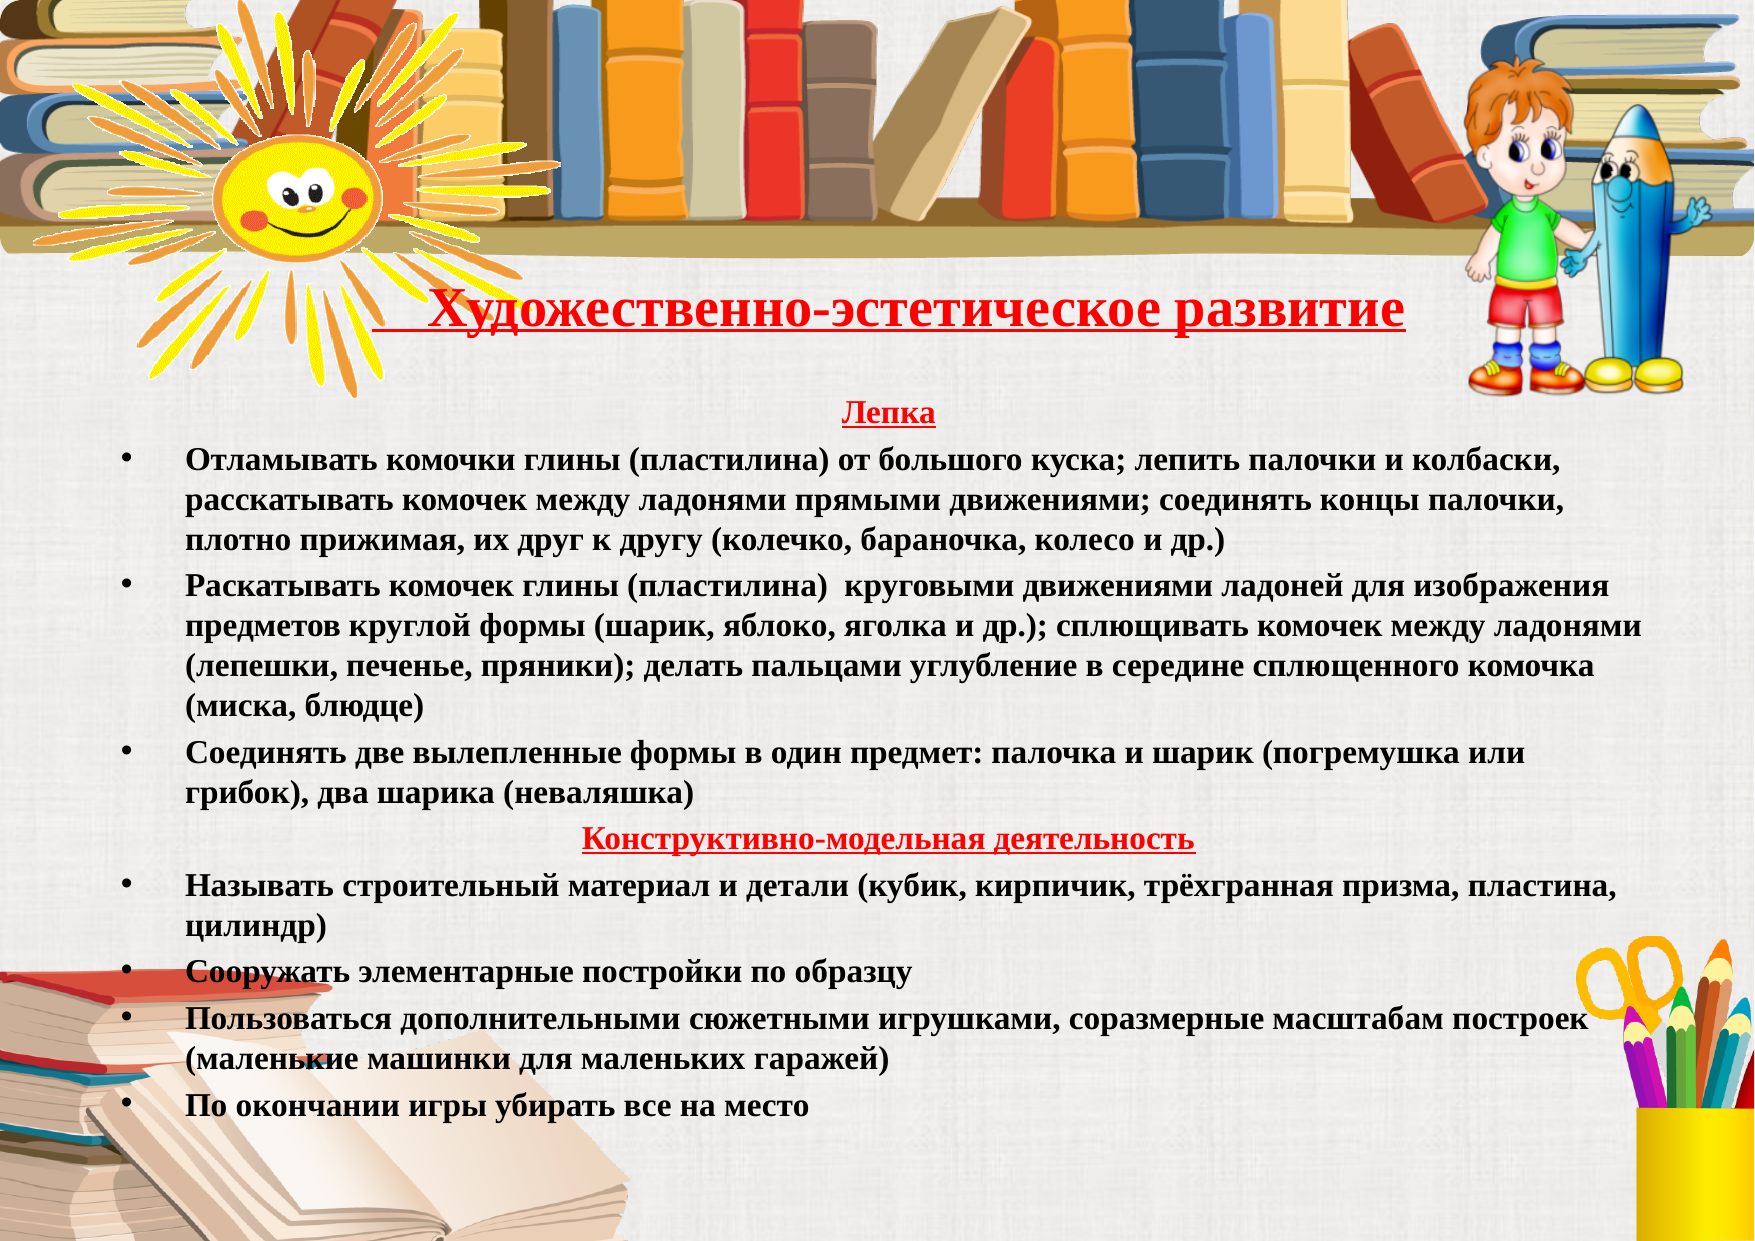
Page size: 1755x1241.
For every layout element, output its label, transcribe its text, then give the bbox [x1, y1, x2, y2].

picture [0, 0, 1755, 421]
picture [0, 969, 631, 1241]
picture [1576, 936, 1755, 1241]
list Художественно-эстетическое развитие Лепка Отламывать комочки глины (пластилина) от большого куска; лепить палочки и колбаски, расскатывать комочек между ладонями прямыми движениями; соединять концы палочки, плотно прижимая, их друг к другу (колечко, бараночка, колесо и др.) Раскатывать комочек глины (пластилина) круговыми движениями ладоней для изображения предметов круглой формы (шарик, яблоко, яголка и др.); сплющивать комочек между ладонями (лепешки, печенье, пряники); делать пальцами углубление в середине сплющенного комочка (миска, блюдце) Соединять две вылепленные формы в один предмет: палочка и шарик (погремушка или грибок), два шарика (неваляшка) Конструктивно-модельная деятельность Называть строительный материал и детали (кубик, кирпичик, трёхгранная призма, пластина, цилиндр) Сооружать элементарные постройки по образцу Пользоваться дополнительными сюжетными игрушками, соразмерные масштабам построек (маленькие машинки для маленьких гаражей) По окончании игры убирать все на место [103, 210, 1674, 1160]
